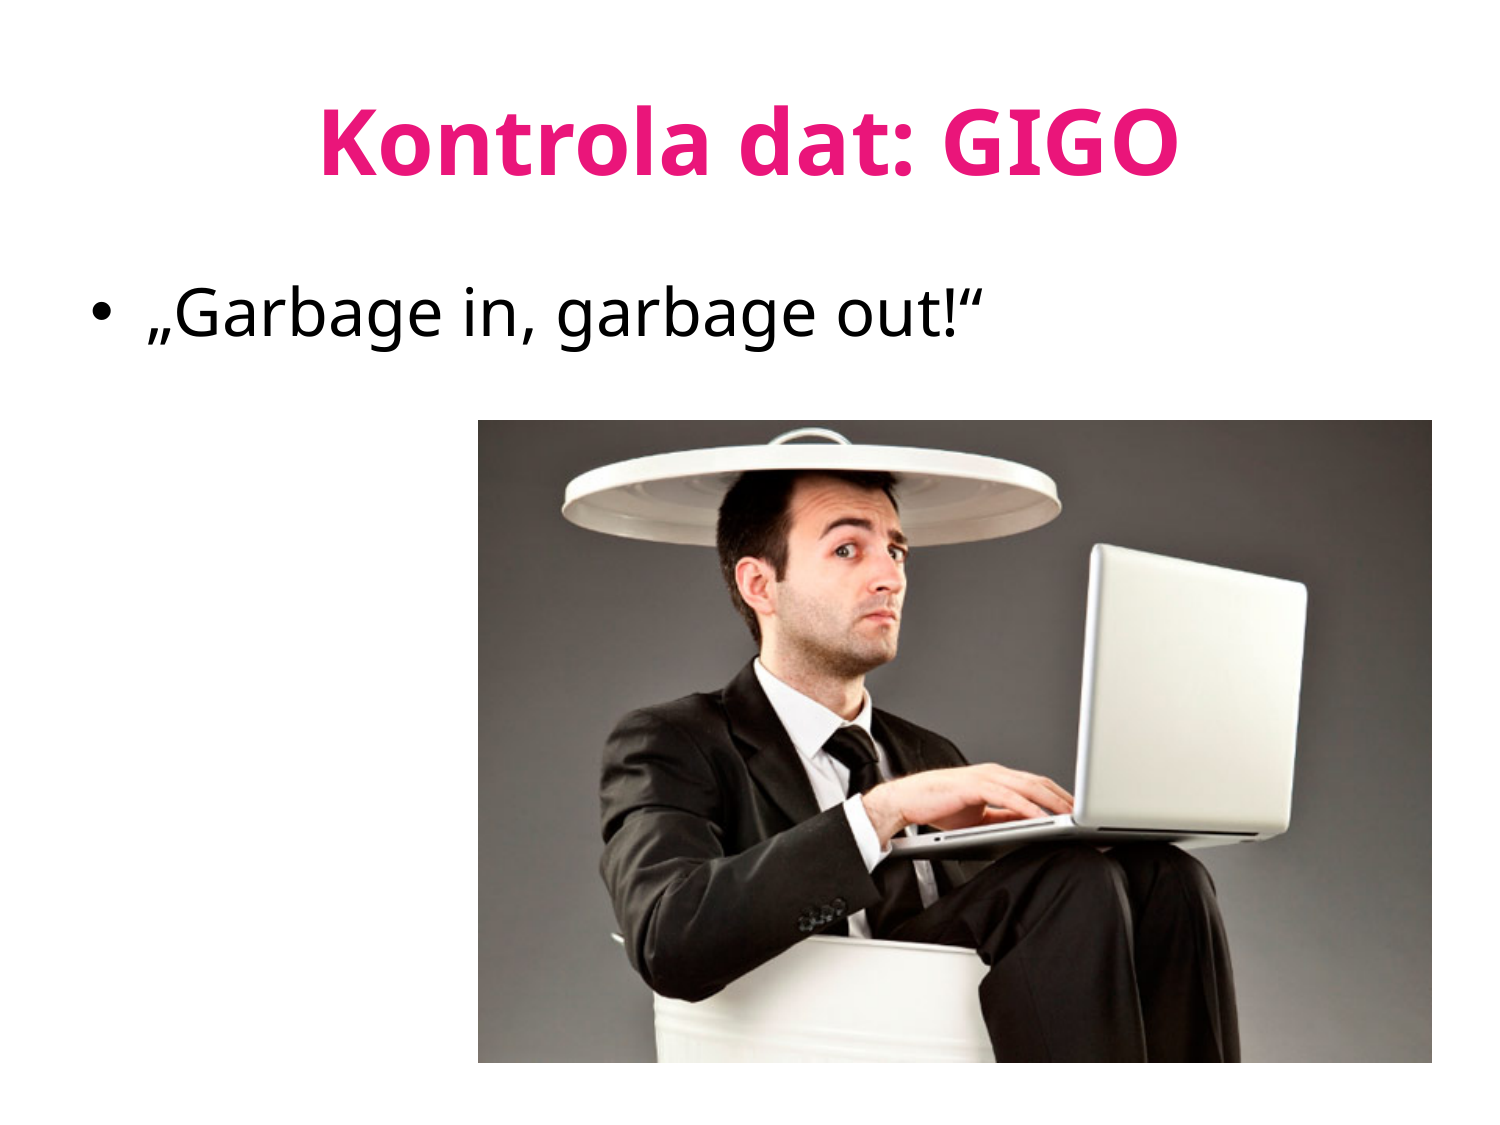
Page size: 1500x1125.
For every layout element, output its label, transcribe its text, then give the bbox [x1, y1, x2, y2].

list „Garbage in, garbage out!“ [75, 262, 1425, 1005]
picture [477, 420, 1432, 1064]
title Kontrola dat: GIGO [75, 45, 1425, 233]
